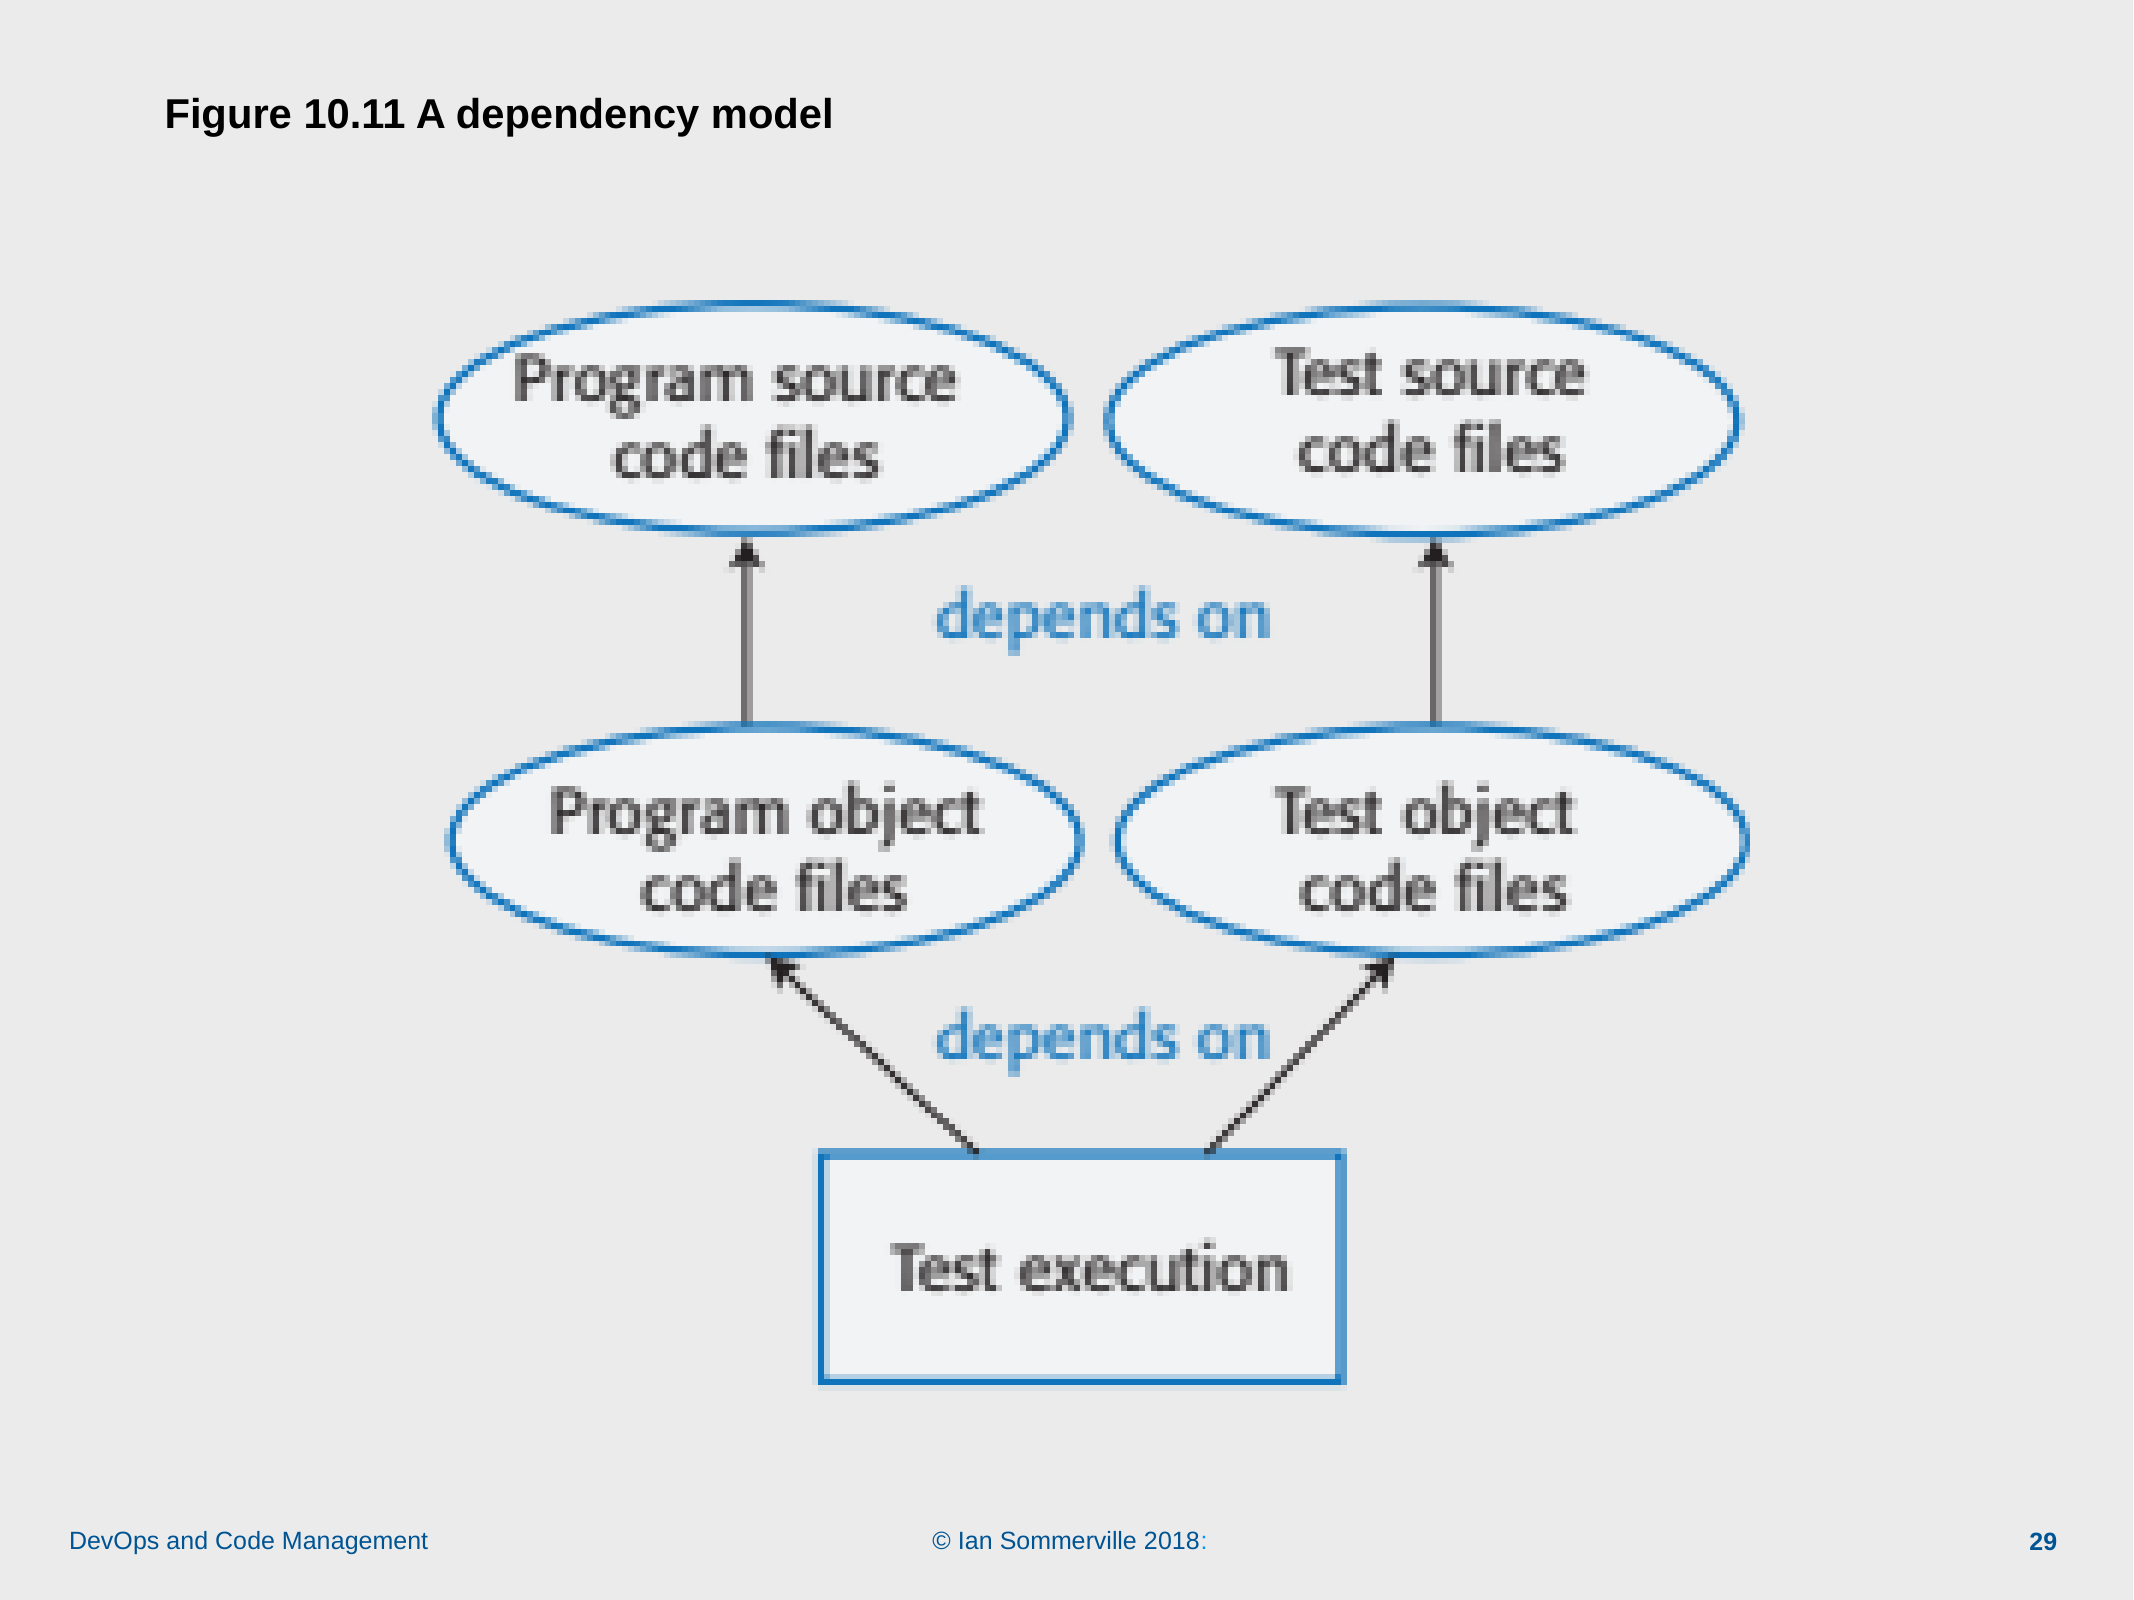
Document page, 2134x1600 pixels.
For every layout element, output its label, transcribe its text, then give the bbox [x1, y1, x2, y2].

slide_number 29 [2018, 1516, 2067, 1563]
title Figure 10.11 A dependency model [155, 55, 1978, 169]
picture [178, 167, 1956, 1517]
